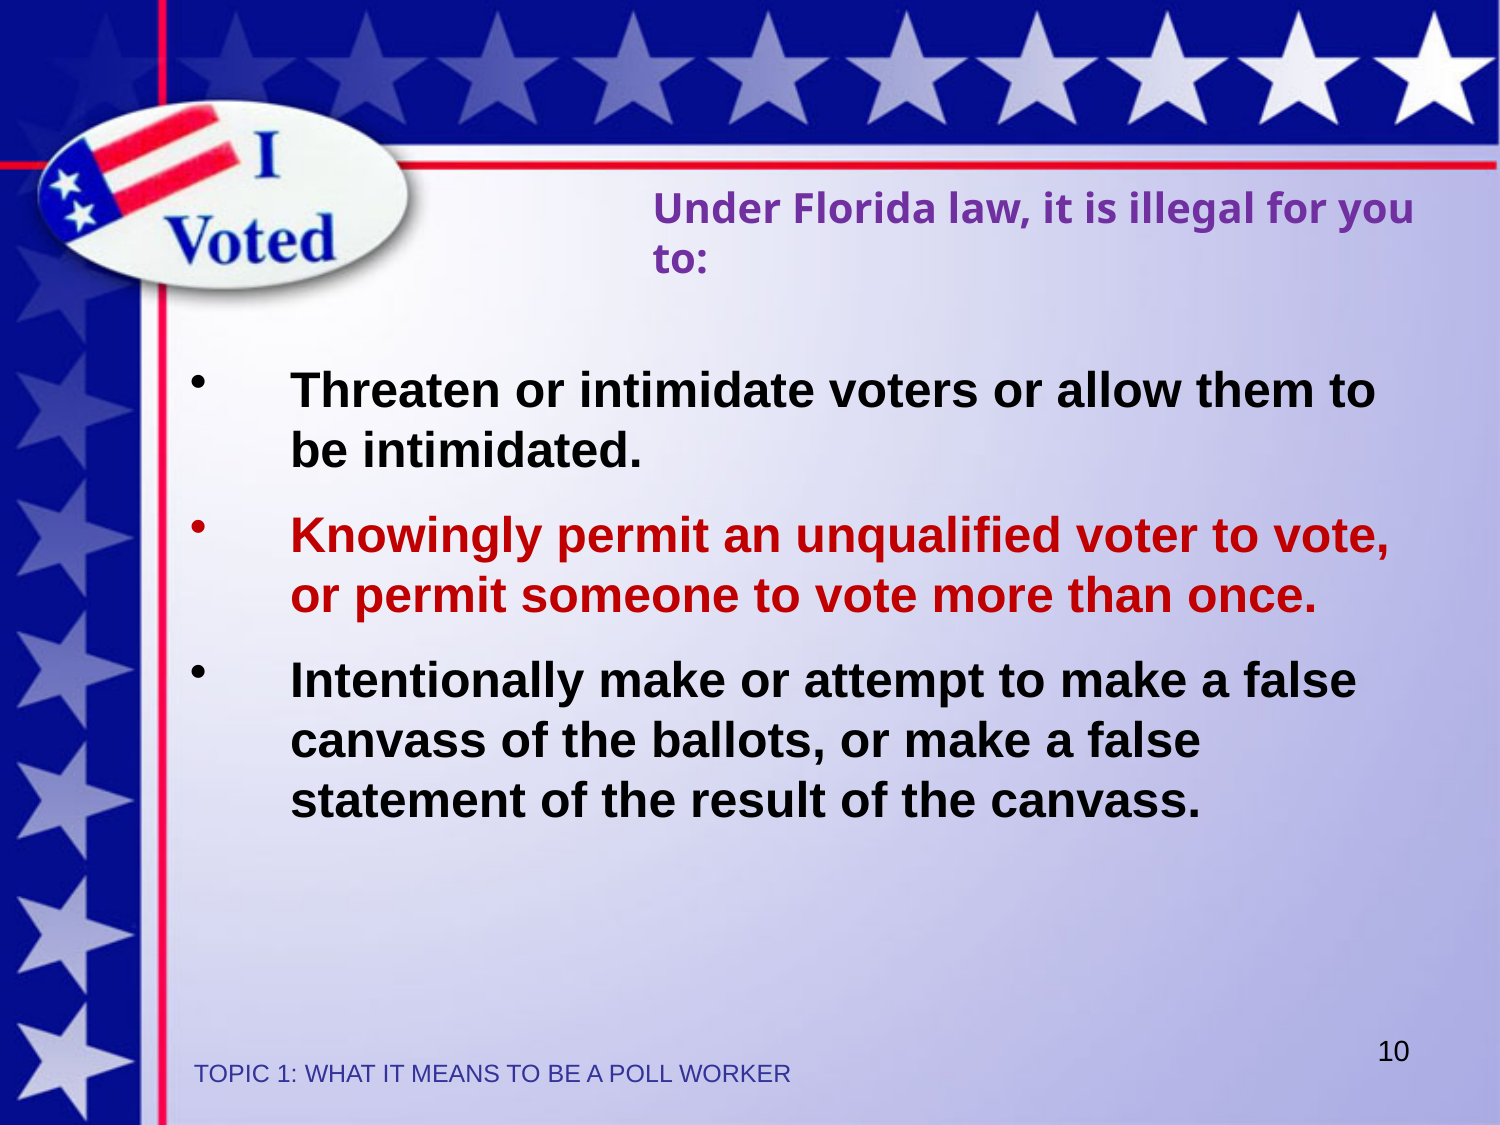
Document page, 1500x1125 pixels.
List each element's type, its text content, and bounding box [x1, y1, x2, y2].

slide_number 10 [1074, 1024, 1426, 1103]
text_box Under Florida law, it is illegal for you to: [637, 174, 1450, 290]
picture [0, 0, 1500, 1125]
text_box TOPIC 1: WHAT IT MEANS TO BE A POLL WORKER [179, 1050, 808, 1095]
list Threaten or intimidate voters or allow them to be intimidated. Knowingly permit an unqualified voter to vote, or permit someone to vote more than once. Intentionally make or attempt to make a false canvass of the ballots, or make a false statement of the result of the canvass. [174, 349, 1426, 976]
